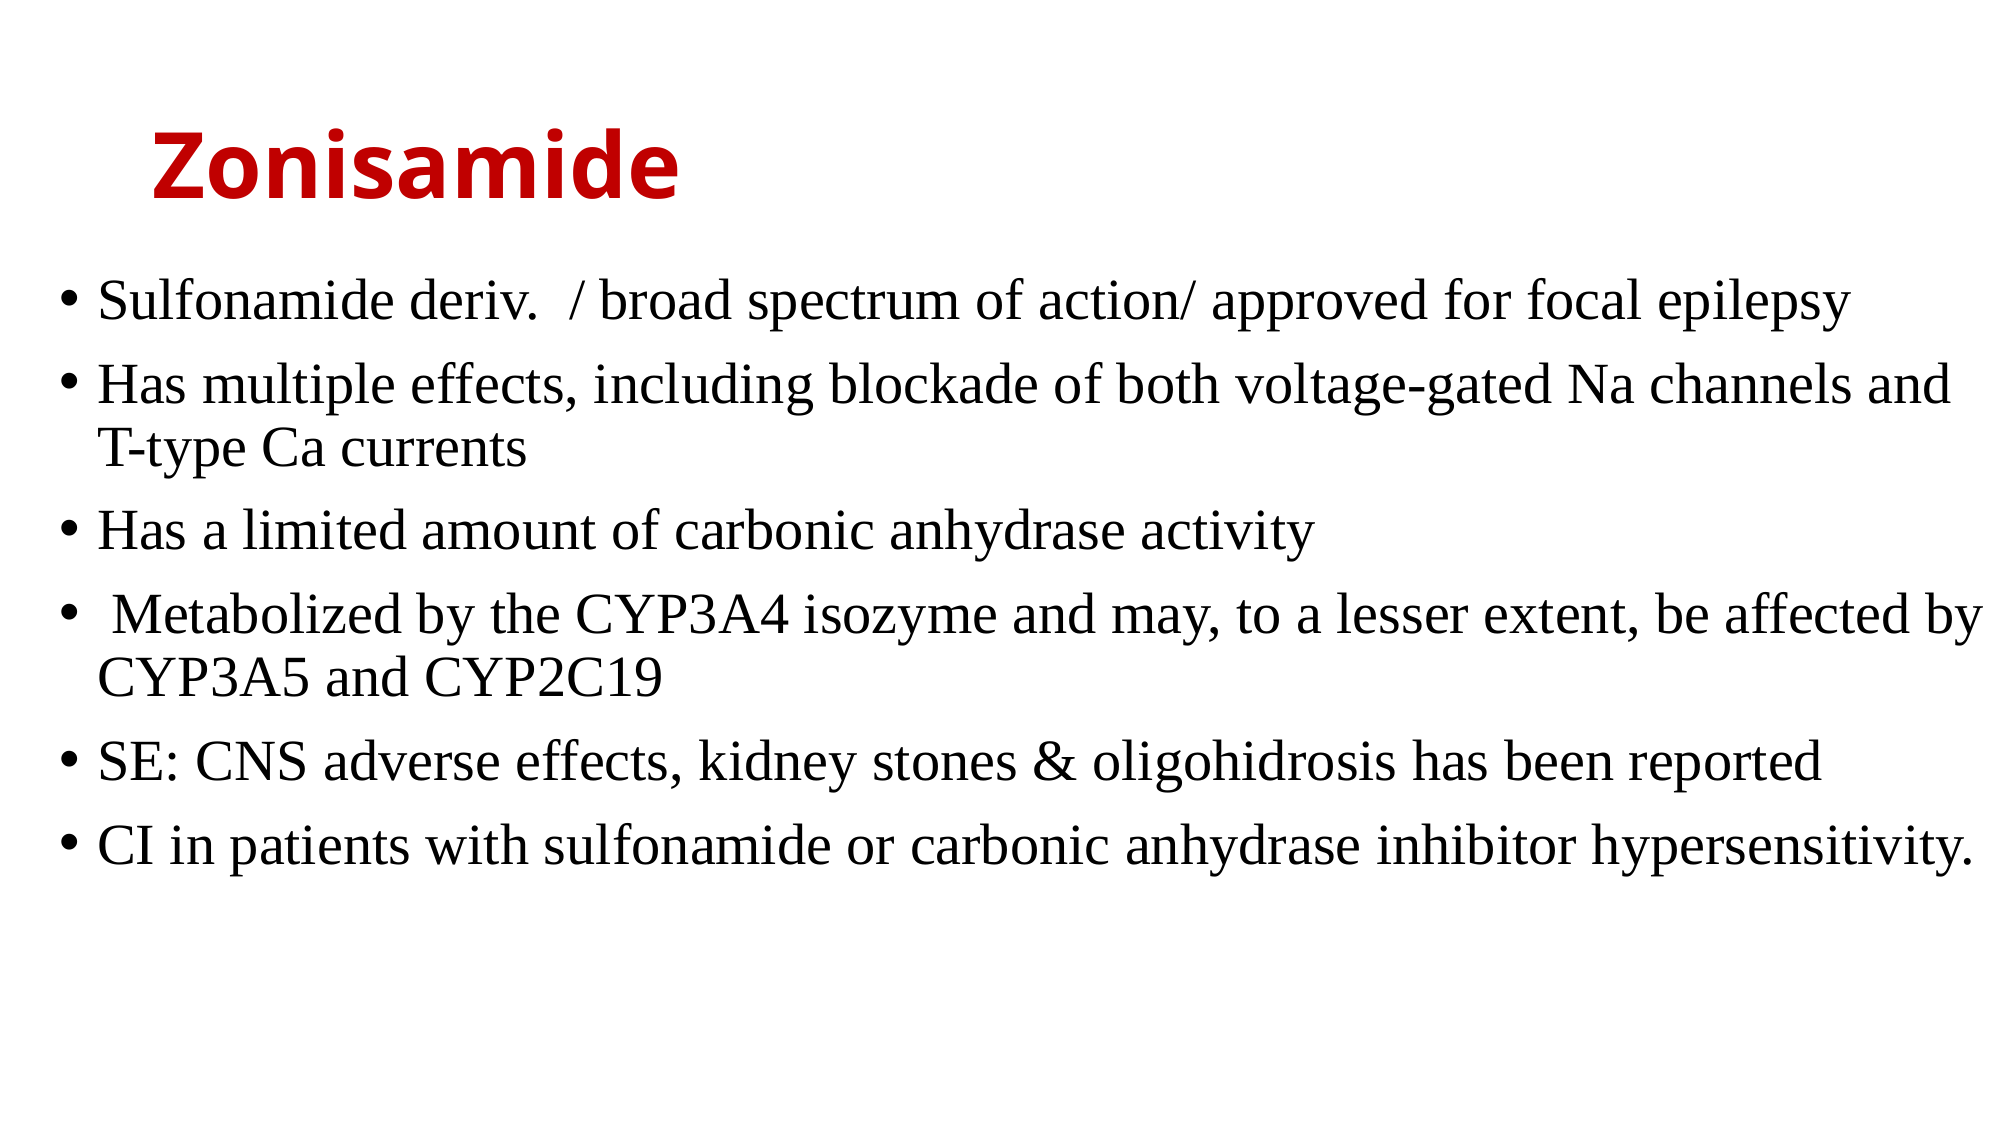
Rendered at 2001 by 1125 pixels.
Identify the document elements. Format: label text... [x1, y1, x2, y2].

list Sulfonamide deriv. / broad spectrum of action/ approved for focal epilepsy Has multiple effects, including blockade of both voltage-gated Na channels and T-type Ca currents Has a limited amount of carbonic anhydrase activity Metabolized by the CYP3A4 isozyme and may, to a lesser extent, be affected by CYP3A5 and CYP2C19 SE: CNS adverse effects, kidney stones & oligohidrosis has been reported CI in patients with sulfonamide or carbonic anhydrase inhibitor hypersensitivity. [44, 261, 2000, 976]
title Zonisamide [137, 59, 1863, 261]
